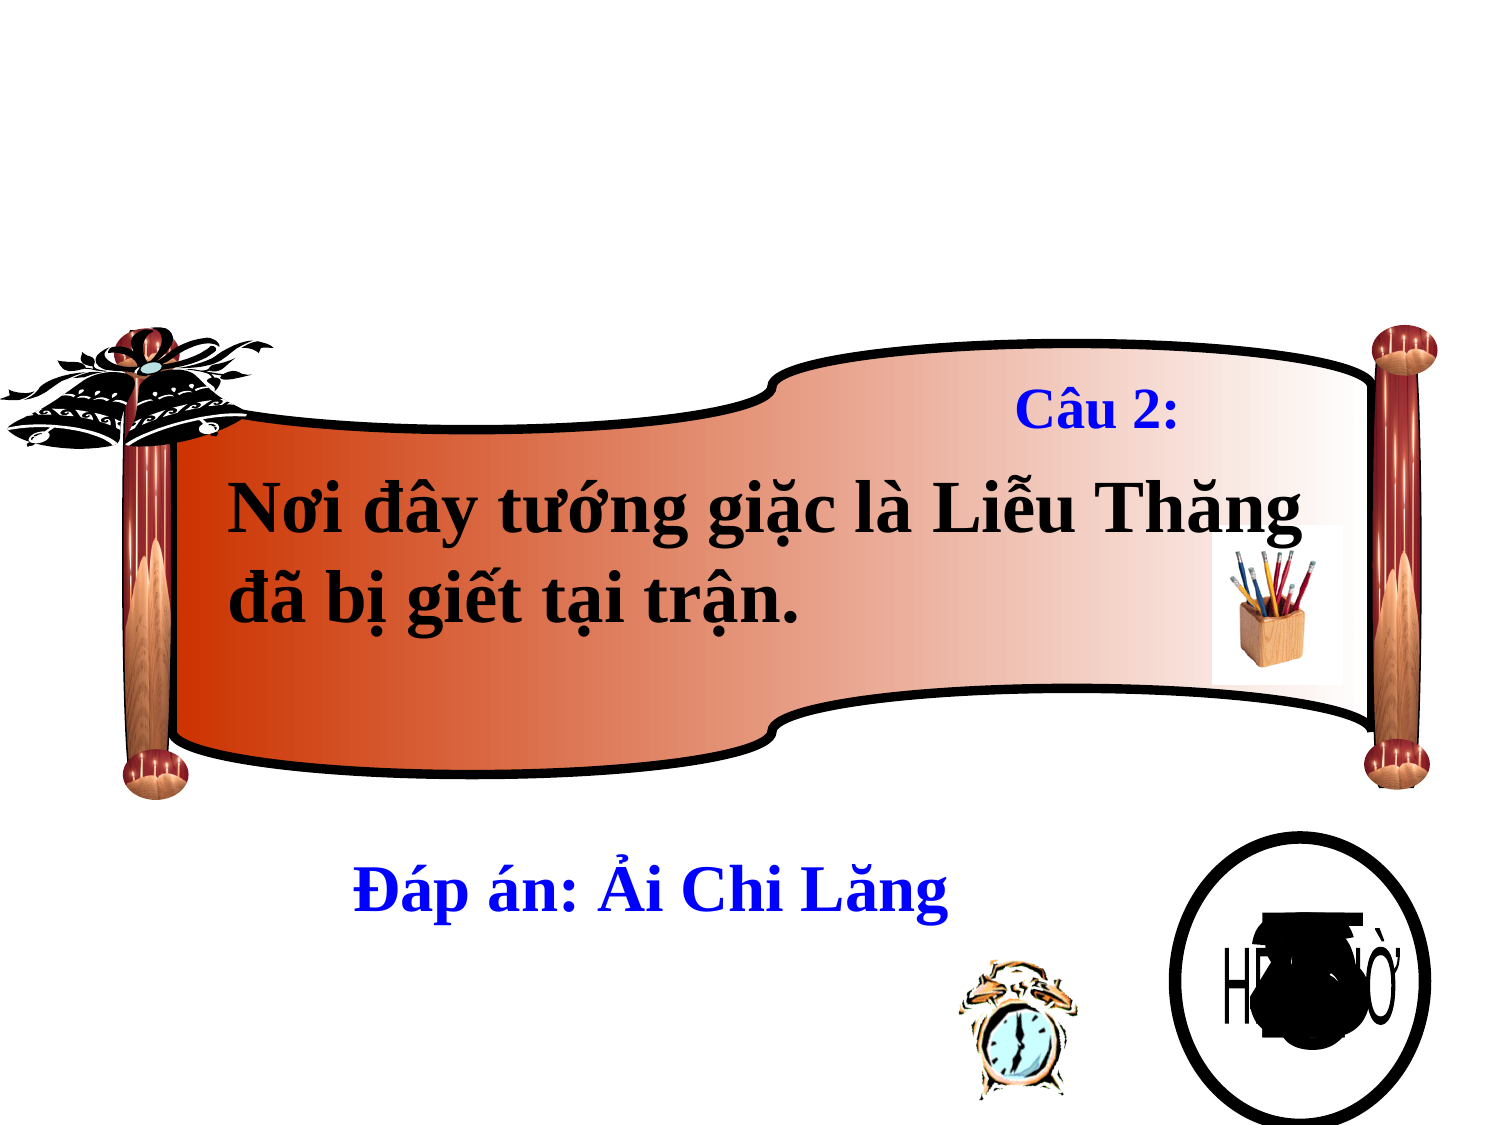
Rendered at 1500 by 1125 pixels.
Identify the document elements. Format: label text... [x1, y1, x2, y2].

picture [933, 945, 1104, 1125]
text_box [1175, 837, 1426, 1125]
text_box Đáp án: Ải Chi Lăng [337, 837, 1075, 933]
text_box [0, 324, 1438, 801]
